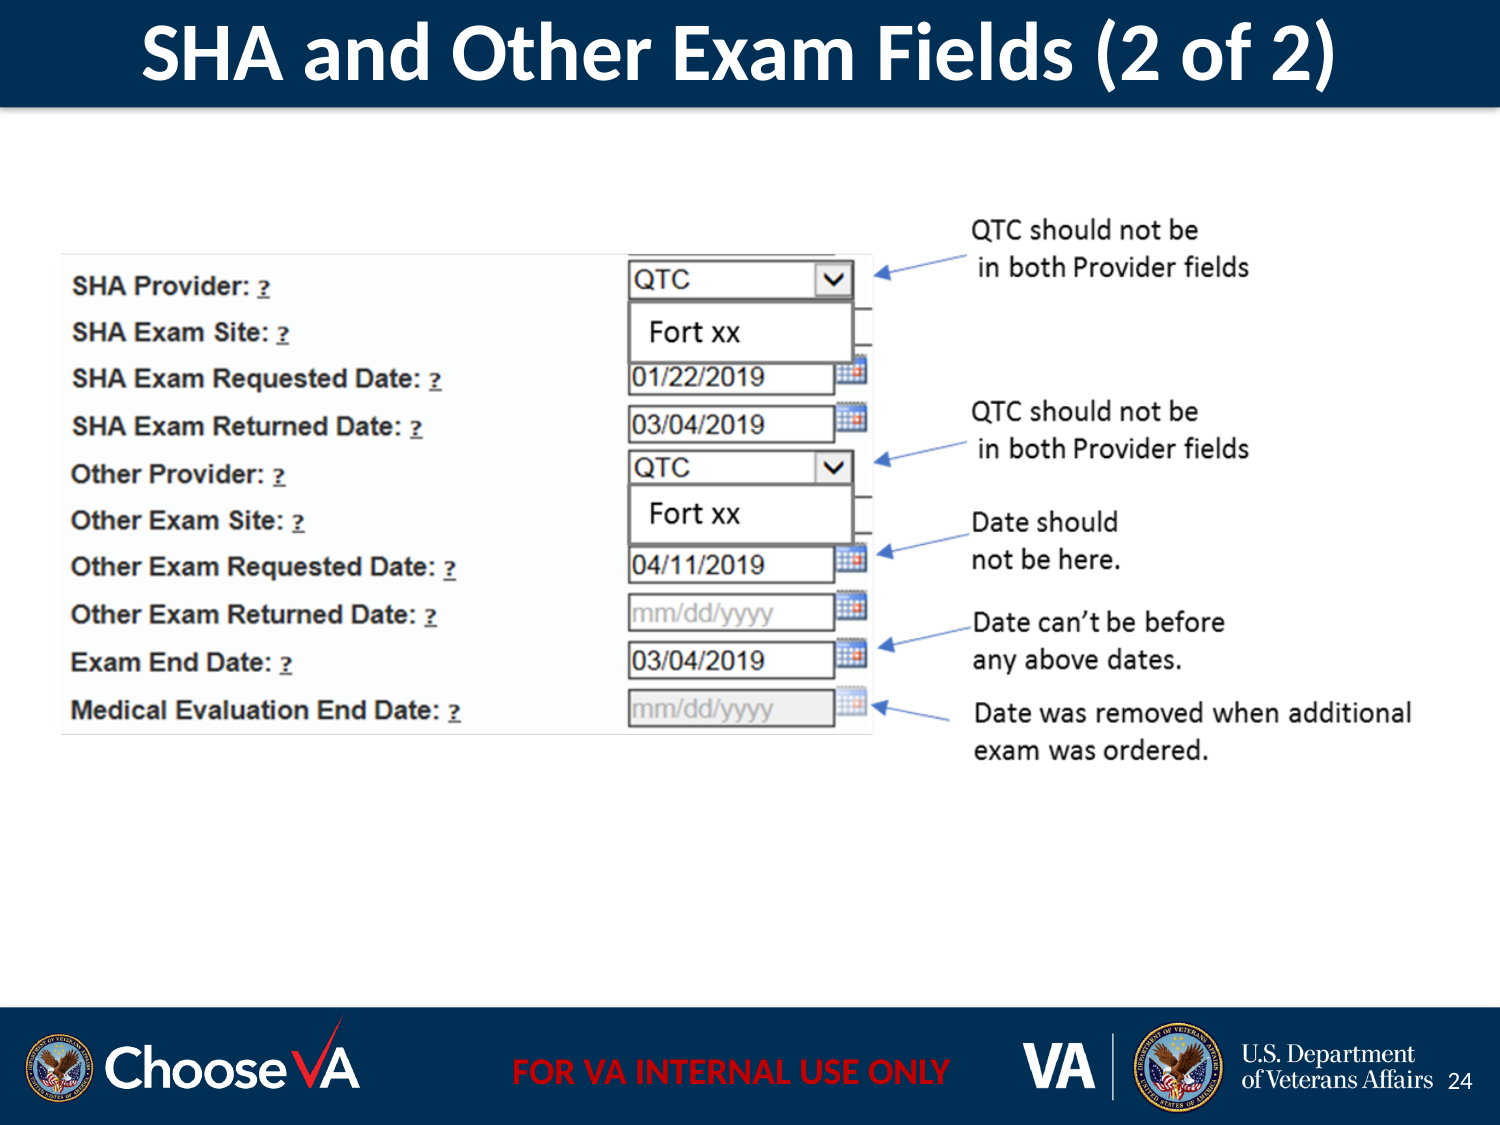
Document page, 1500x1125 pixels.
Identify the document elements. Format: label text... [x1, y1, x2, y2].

slide_number 24 [1425, 1049, 1489, 1110]
picture [24, 1012, 360, 1103]
picture [61, 201, 1444, 789]
picture [1017, 1014, 1438, 1120]
title SHA and Other Exam Fields (2 of 2) [0, 0, 1500, 108]
